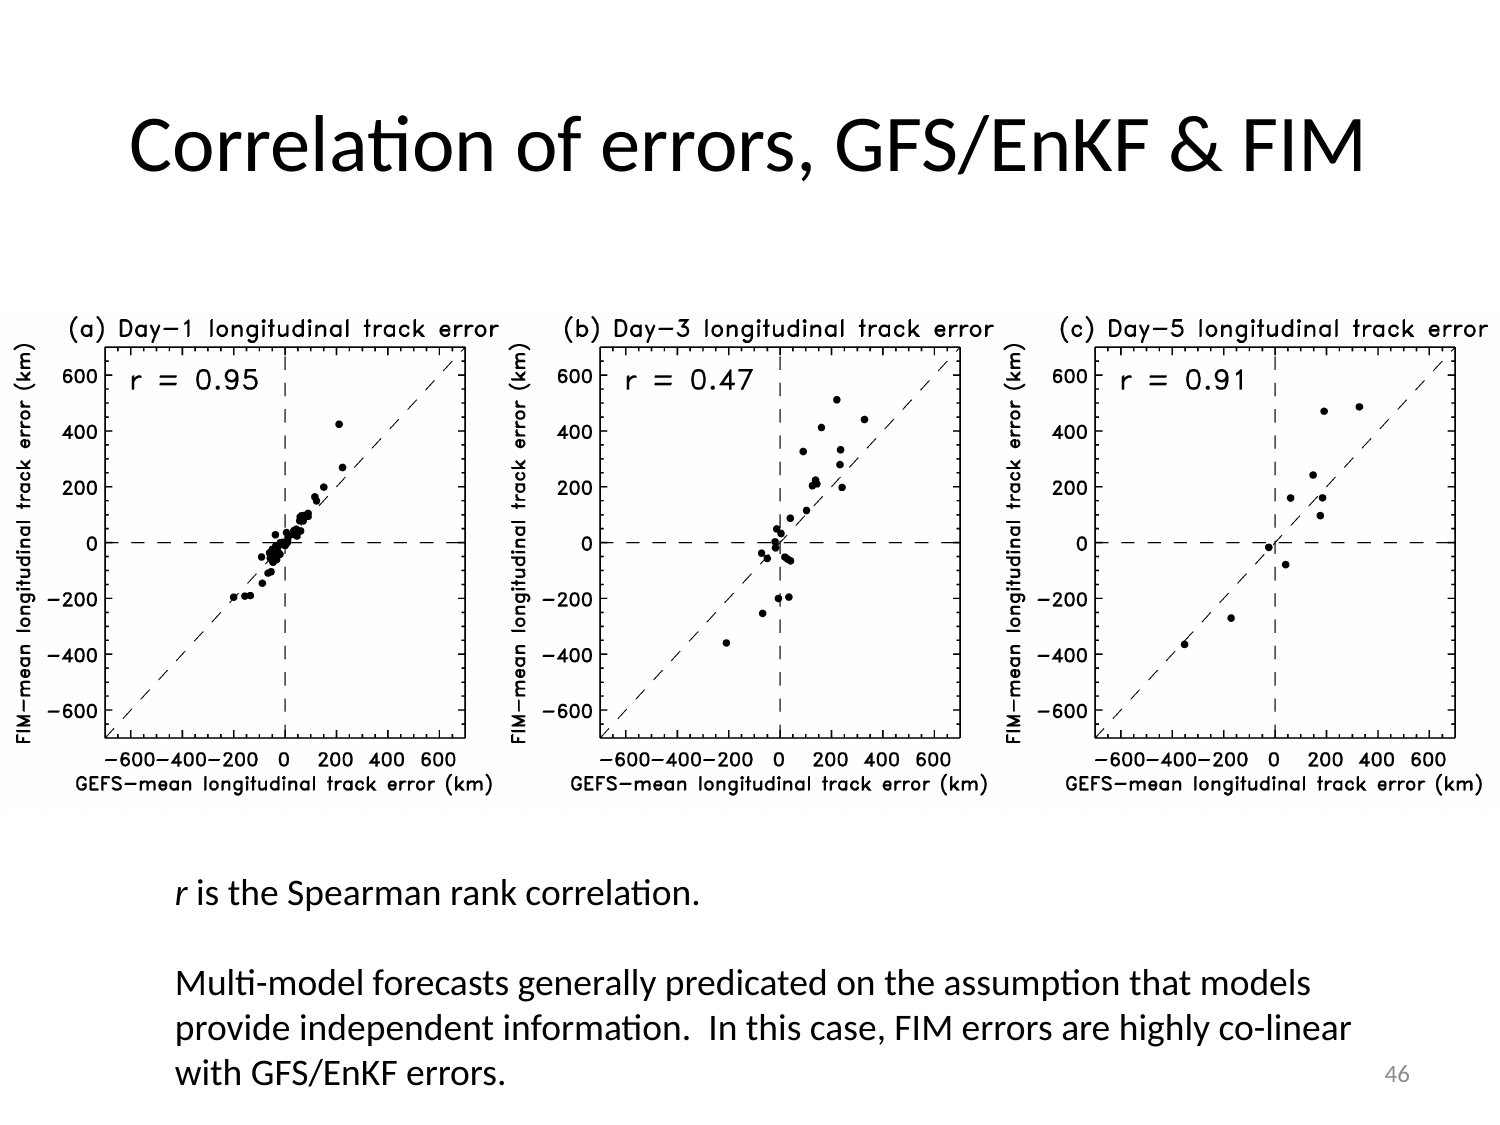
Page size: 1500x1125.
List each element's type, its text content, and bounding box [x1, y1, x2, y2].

slide_number 46 [1074, 1042, 1425, 1103]
text_box r is the Spearman rank correlation. Multi-model forecasts generally predicated on the assumption that models provide independent information. In this case, FIM errors are highly co-linear with GFS/EnKF errors. [160, 860, 1369, 1100]
picture [0, 312, 1500, 813]
title Correlation of errors, GFS/EnKF & FIM [75, 45, 1425, 233]
